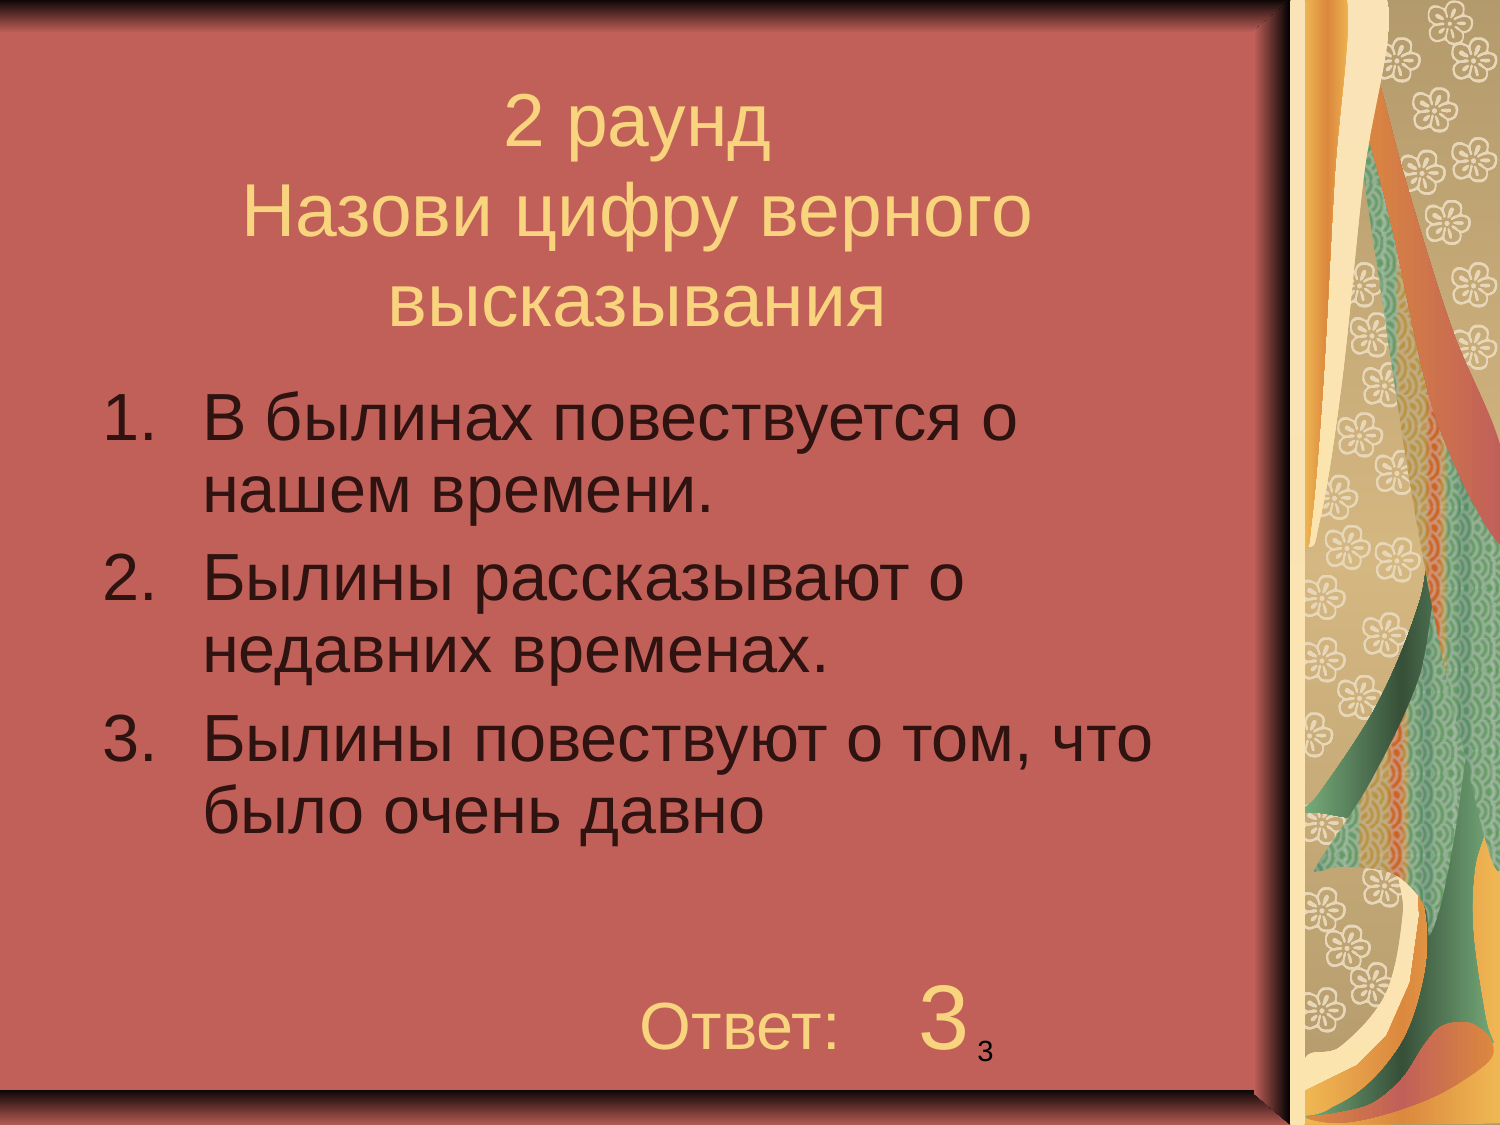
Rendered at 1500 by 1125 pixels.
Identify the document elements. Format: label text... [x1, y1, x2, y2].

text_box 3 [862, 949, 1025, 1076]
text_box Ответ: [624, 974, 862, 1071]
slide_number 3 [962, 1025, 1251, 1103]
text_box [687, 1037, 1150, 1098]
picture [1313, 143, 1500, 936]
list В былинах повествуется о нашем времени. Былины рассказывают о недавних временах. Былины повествуют о том, что было очень давно [87, 375, 1238, 950]
title 2 раунд Назови цифру верного высказывания [137, 50, 1138, 363]
